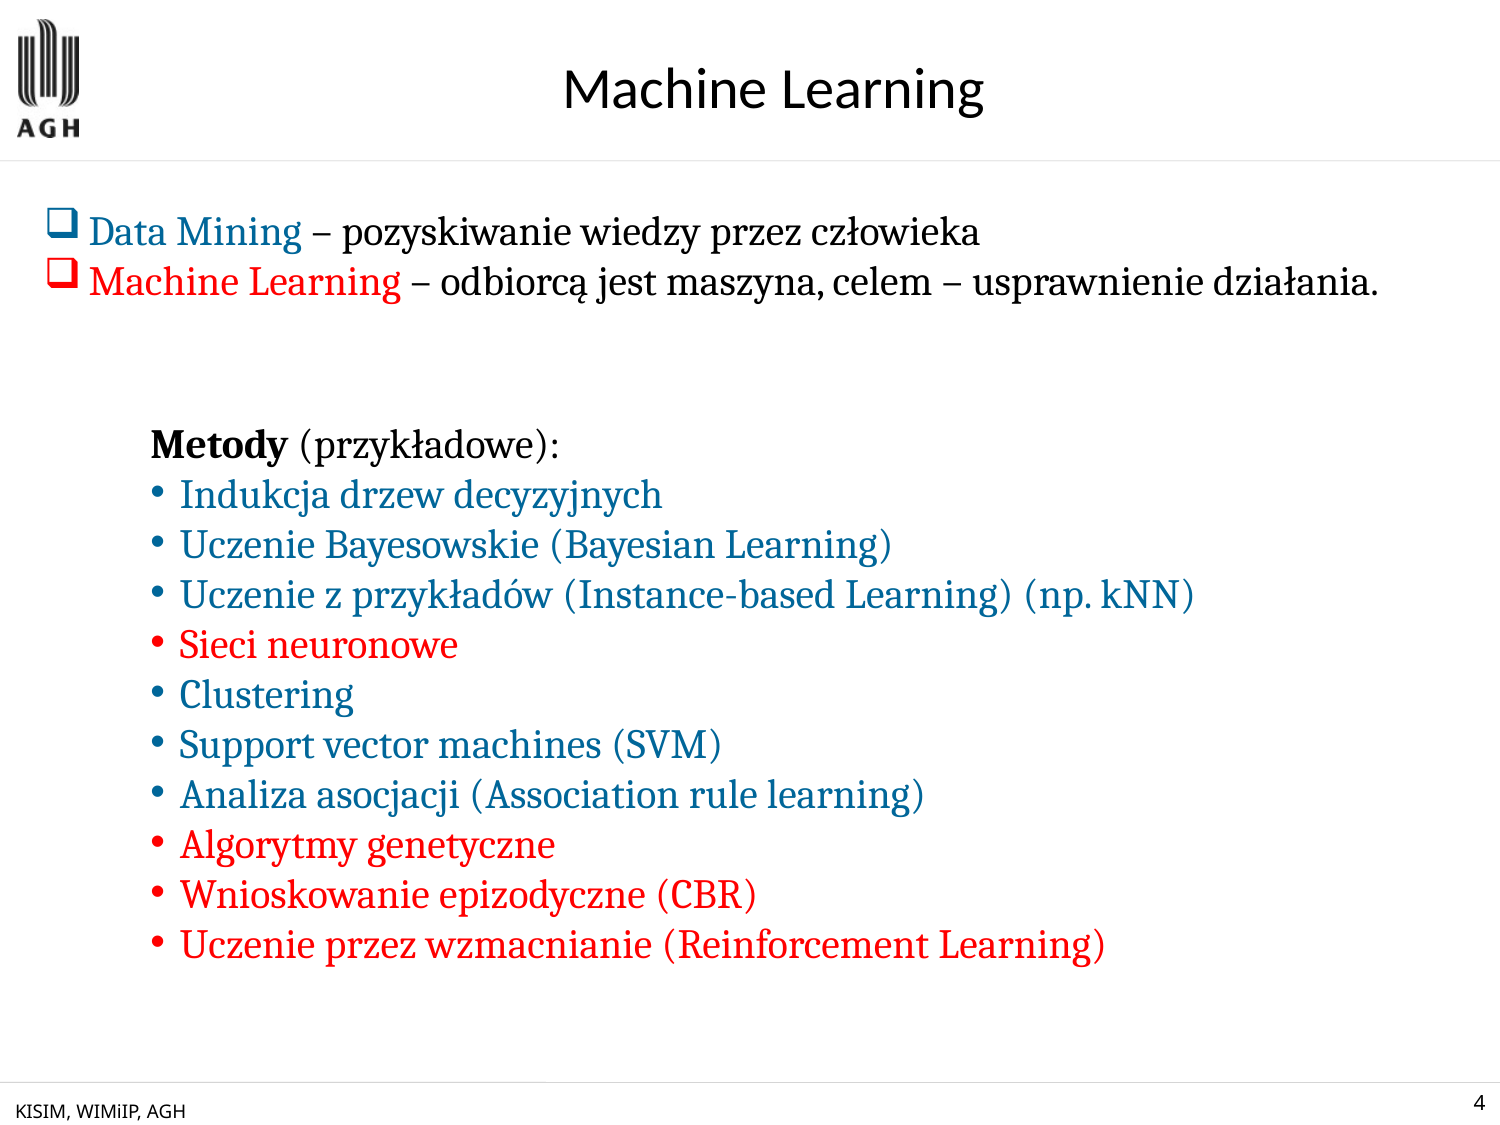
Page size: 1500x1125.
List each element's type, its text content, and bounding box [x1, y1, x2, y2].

picture [17, 19, 79, 138]
text_box Metody (przykładowe): Indukcja drzew decyzyjnych Uczenie Bayesowskie (Bayesian Learning) Uczenie z przykładów (Instance-based Learning) (np. kNN) Sieci neuronowe Clustering Support vector machines (SVM) Analiza asocjacji (Association rule learning) Algorytmy genetyczne Wnioskowanie epizodyczne (CBR) Uczenie przez wzmacnianie (Reinforcement Learning) [135, 408, 1365, 974]
text_box Data Mining – pozyskiwanie wiedzy przez człowieka Machine Learning – odbiorcą jest maszyna, celem – usprawnienie działania. [29, 196, 1447, 311]
text_box Machine Learning [159, 42, 1388, 149]
footer KISIM, WIMiIP, AGH [0, 1092, 476, 1125]
